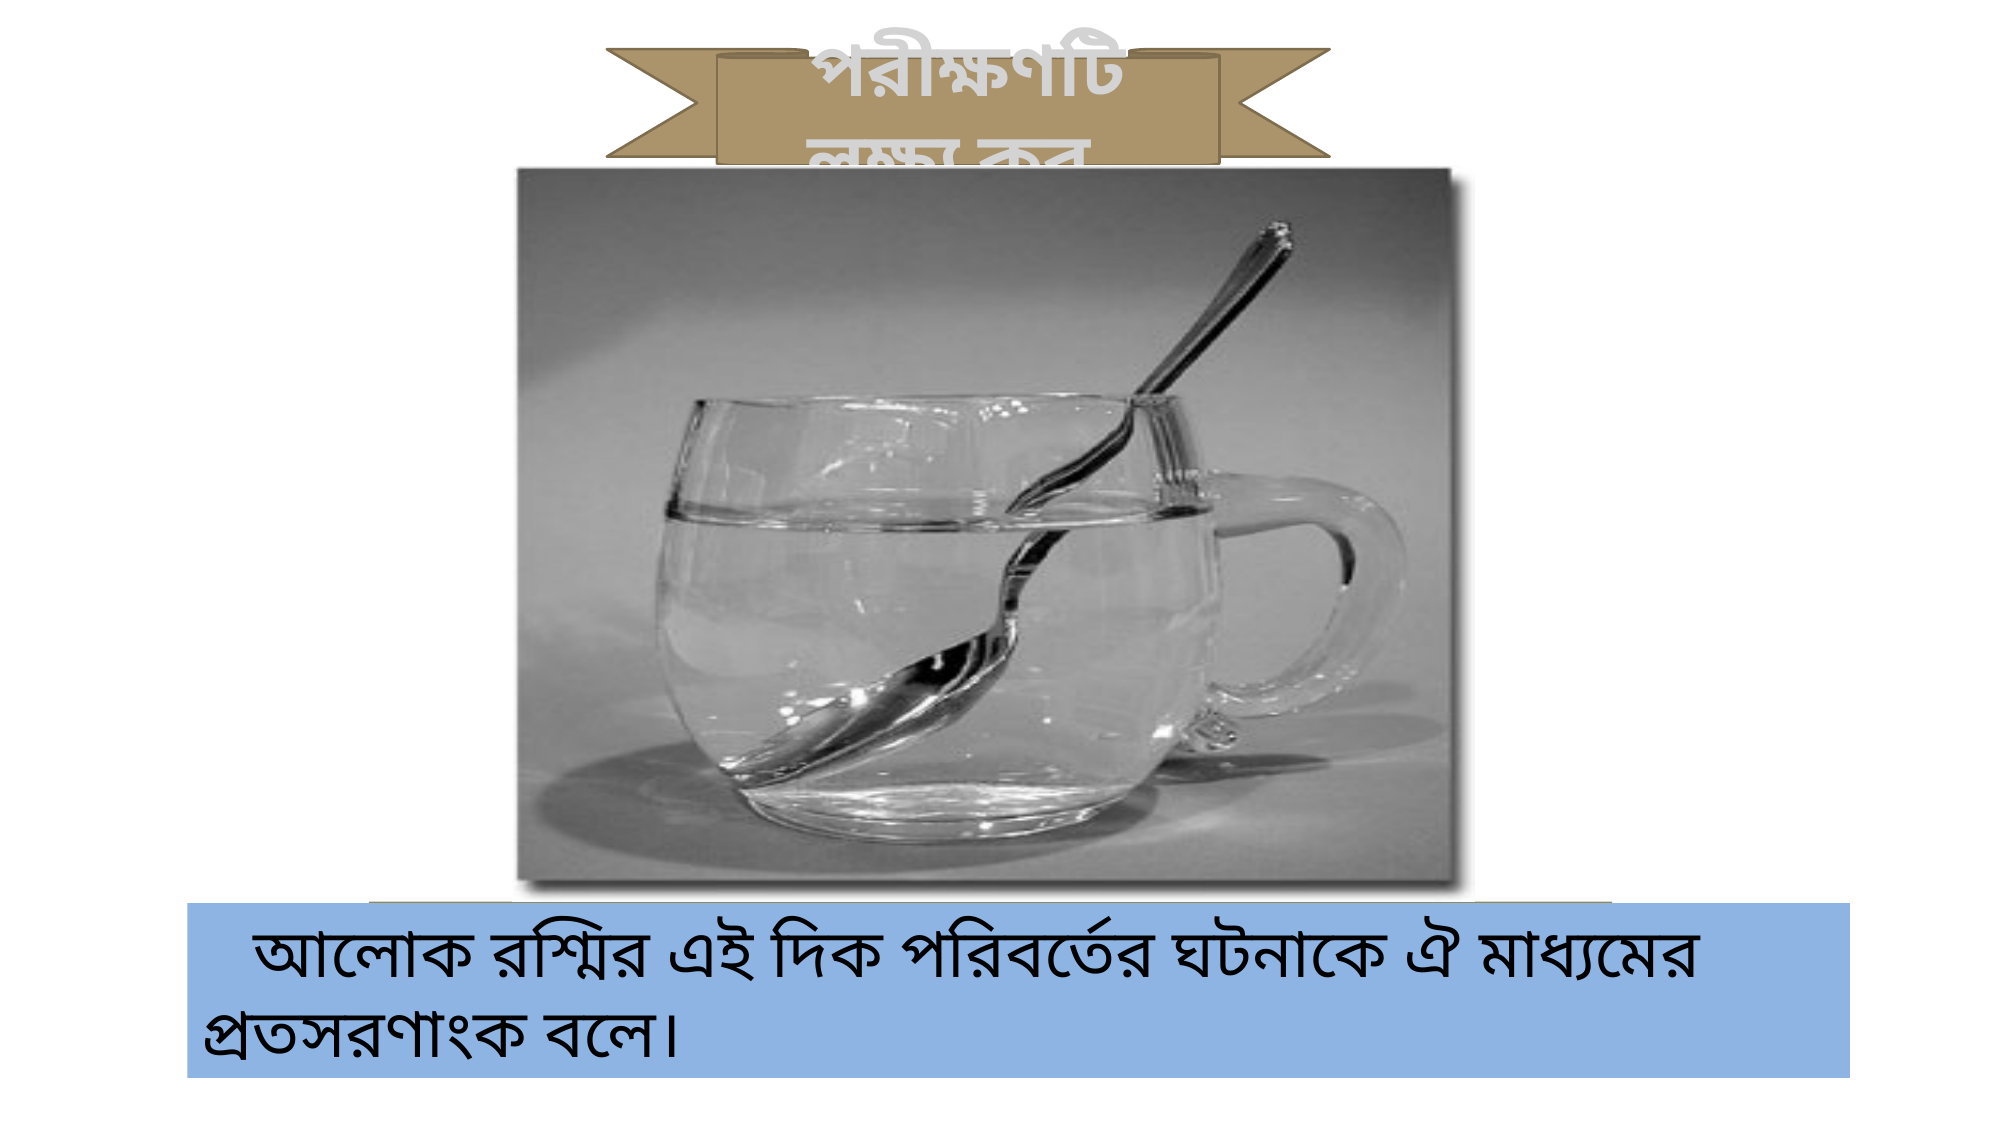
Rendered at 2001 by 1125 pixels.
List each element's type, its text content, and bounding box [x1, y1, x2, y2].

picture [512, 165, 1476, 902]
text_box পরীক্ষণটি লক্ষ্য কর [606, 49, 1330, 163]
text_box আলোক রশ্মির এই দিক পরিবর্তের ঘটনাকে ঐ মাধ্যমের প্রতসরণাংক বলে। [187, 903, 1850, 1078]
